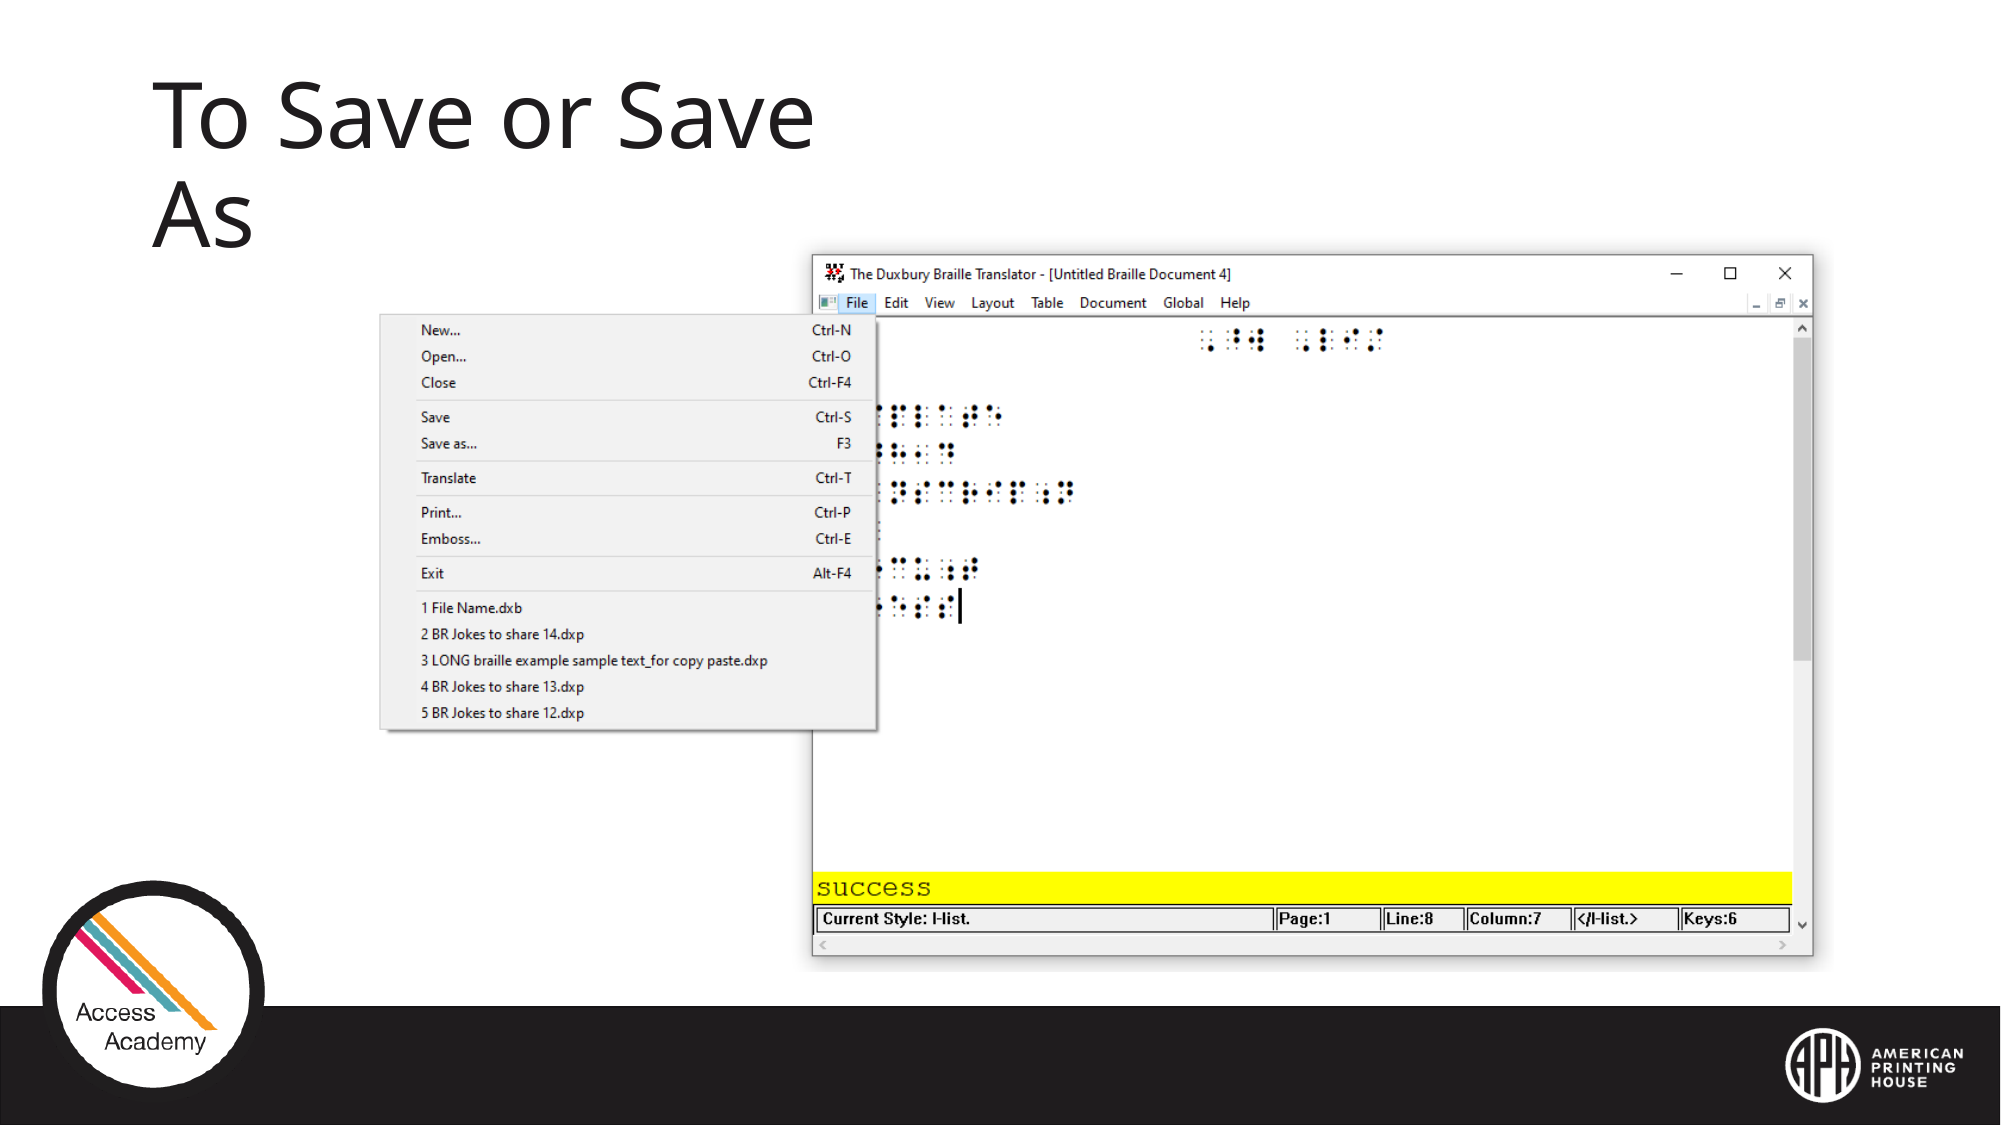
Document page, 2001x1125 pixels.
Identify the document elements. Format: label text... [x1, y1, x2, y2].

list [358, 234, 1834, 972]
picture [21, 857, 284, 1125]
title To Save or Save As [137, 59, 850, 278]
picture [1770, 1007, 1979, 1120]
